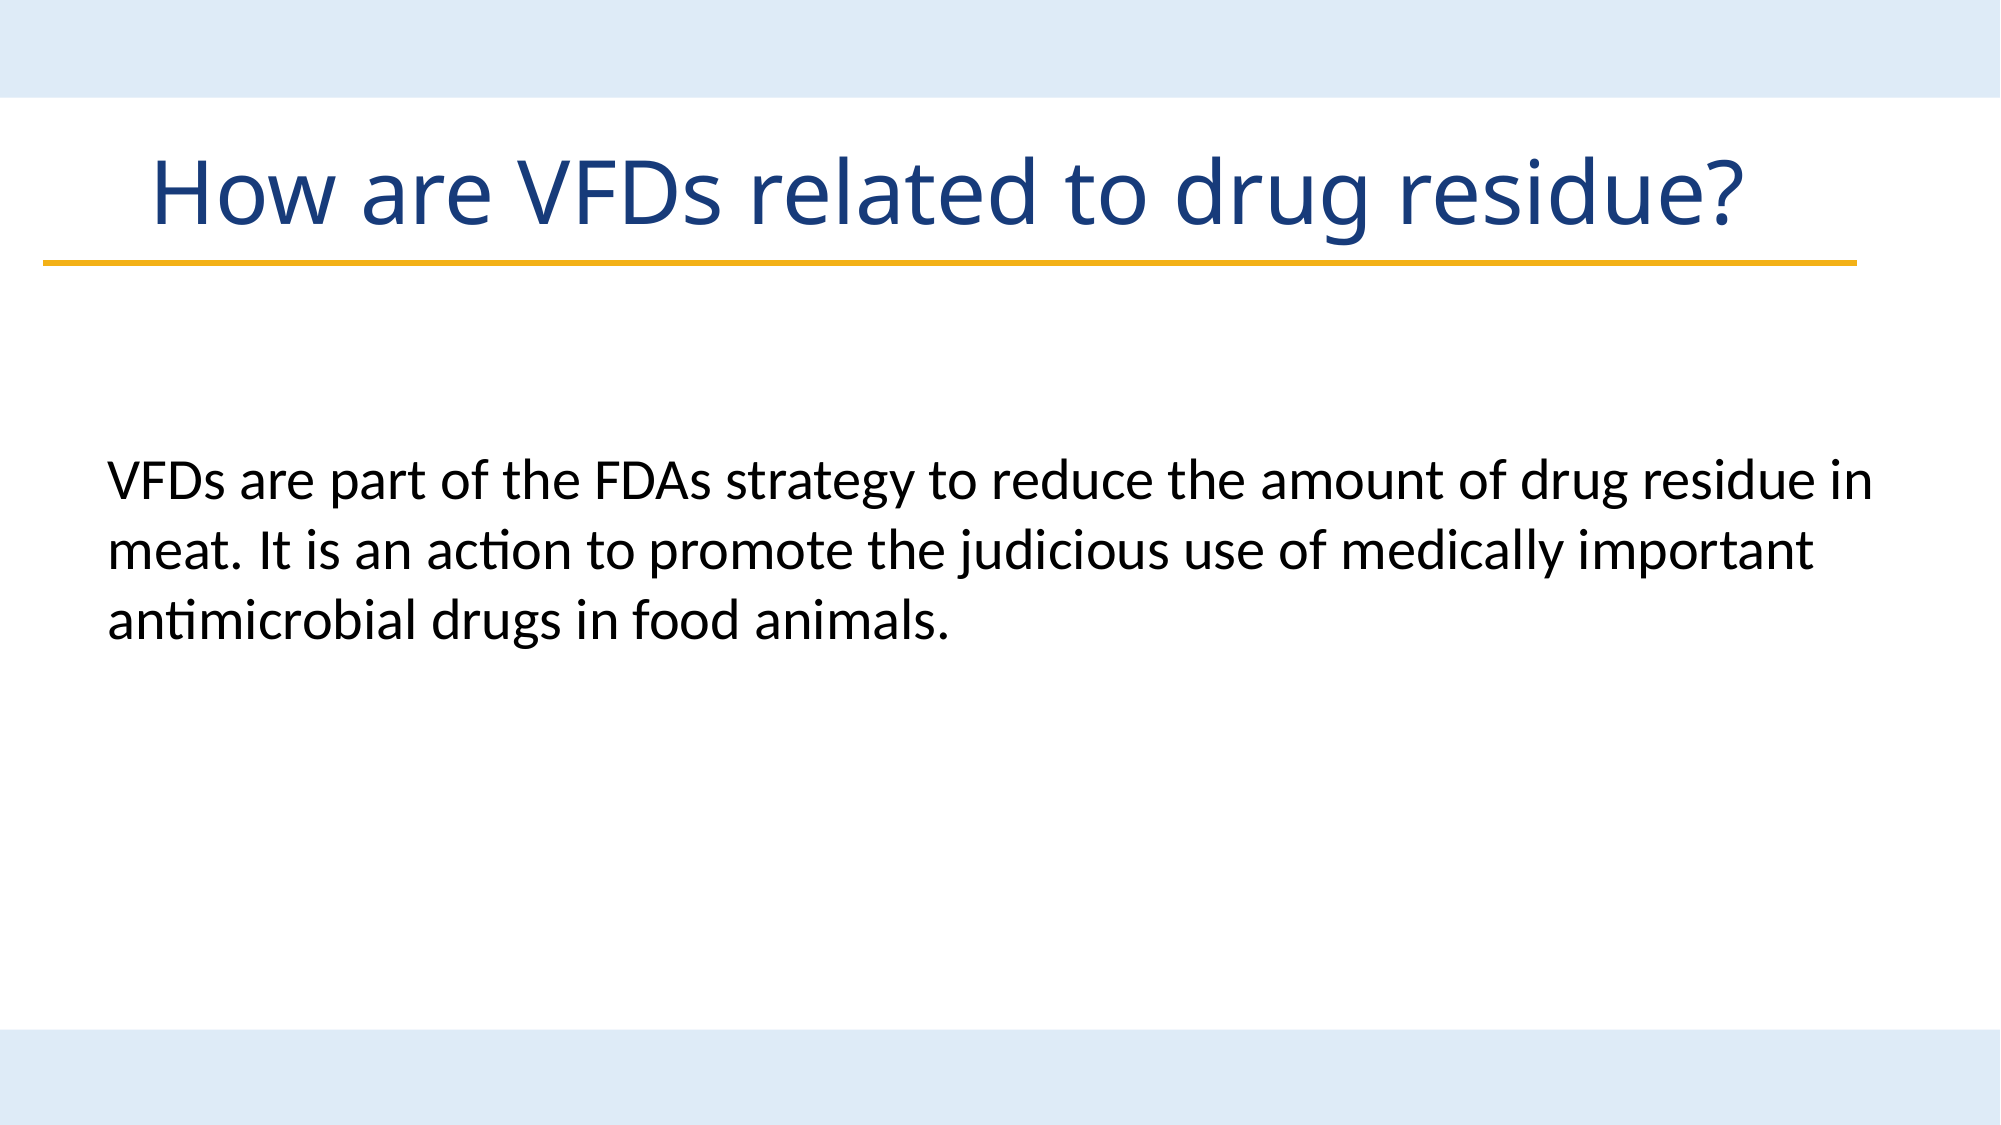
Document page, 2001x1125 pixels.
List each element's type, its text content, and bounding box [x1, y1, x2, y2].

text_box [0, 1029, 2000, 1125]
title How are VFDs related to drug residue? [15, 84, 1880, 252]
text_box VFDs are part of the FDAs strategy to reduce the amount of drug residue in meat. It is an action to promote the judicious use of medically important antimicrobial drugs in food animals. [93, 433, 1907, 659]
text_box [0, 0, 2000, 99]
